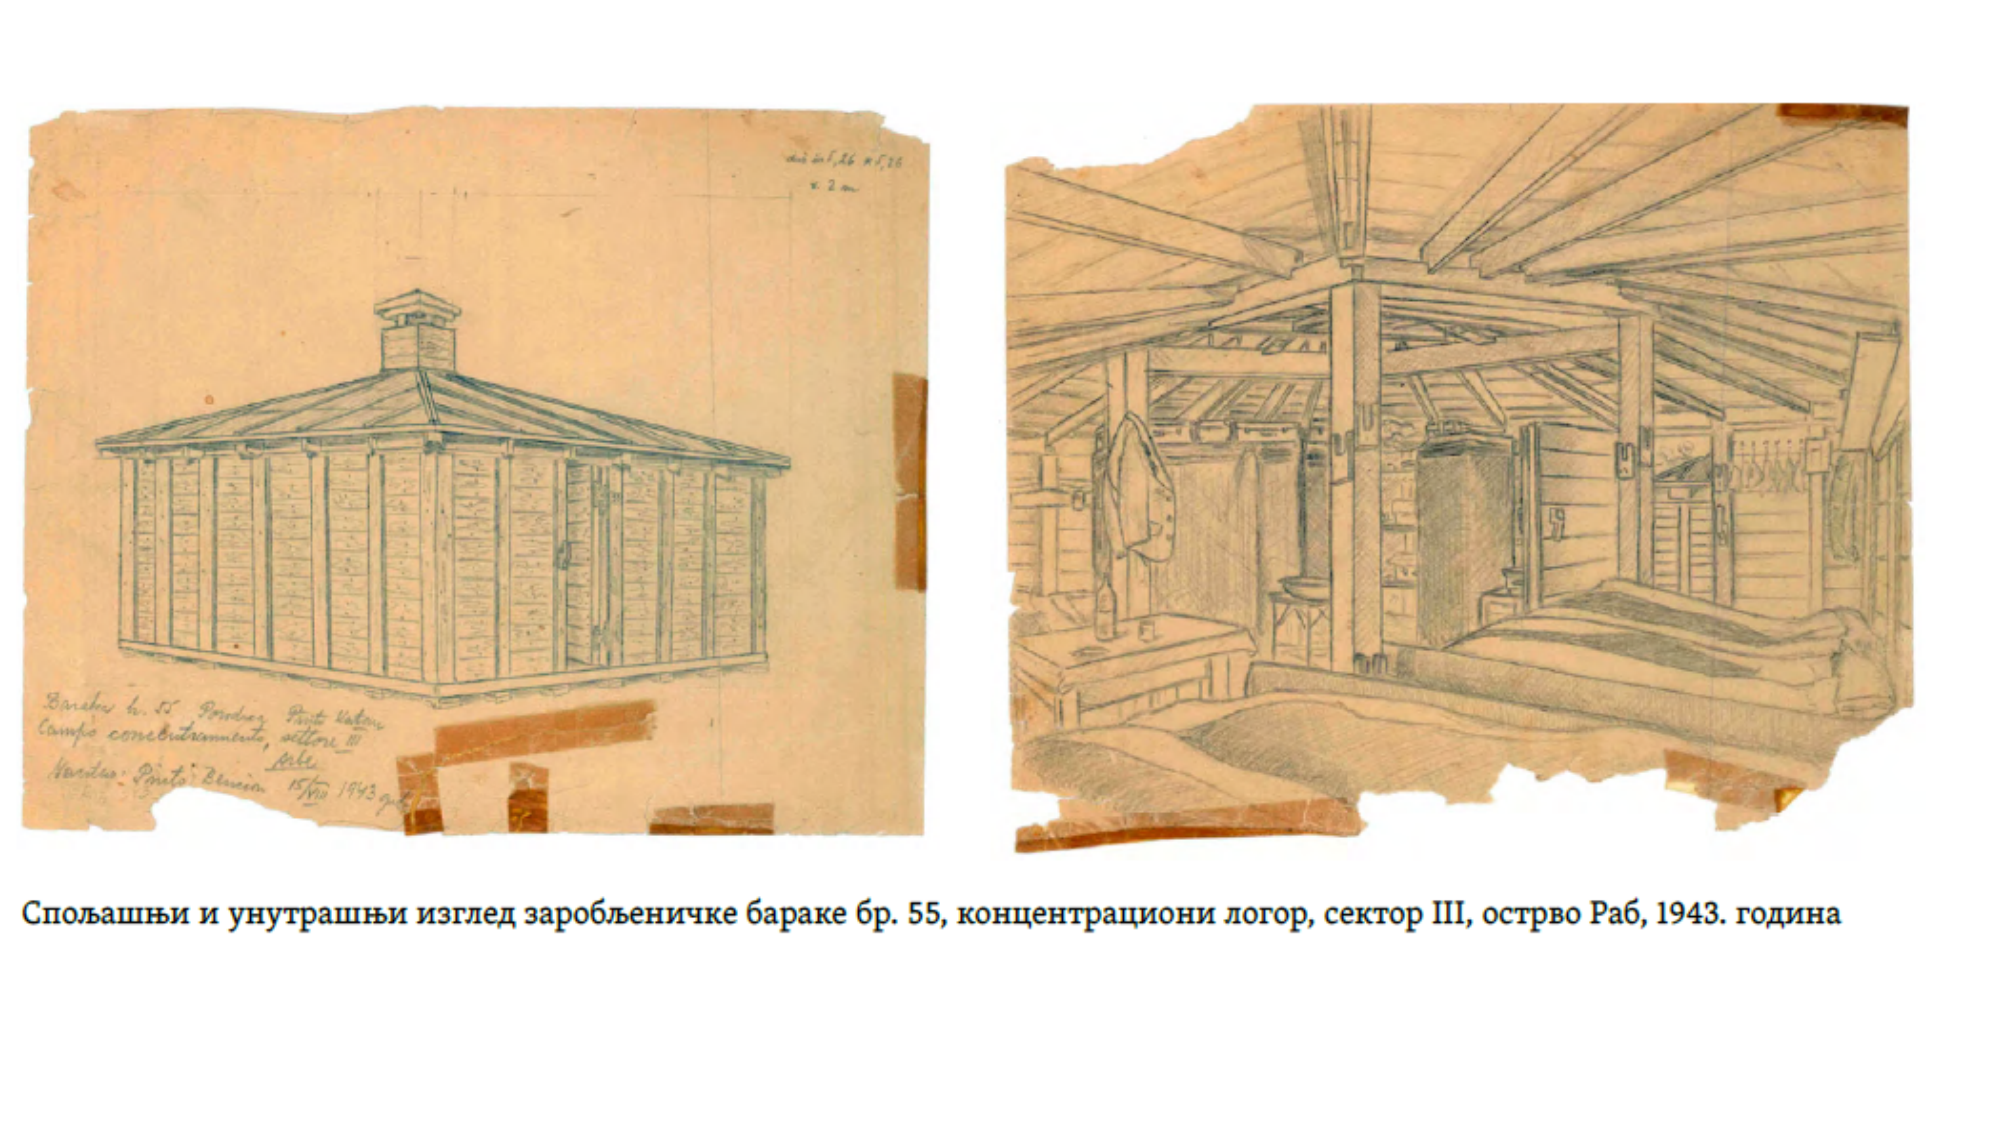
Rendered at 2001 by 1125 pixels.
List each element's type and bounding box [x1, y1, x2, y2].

picture [0, 72, 2000, 939]
